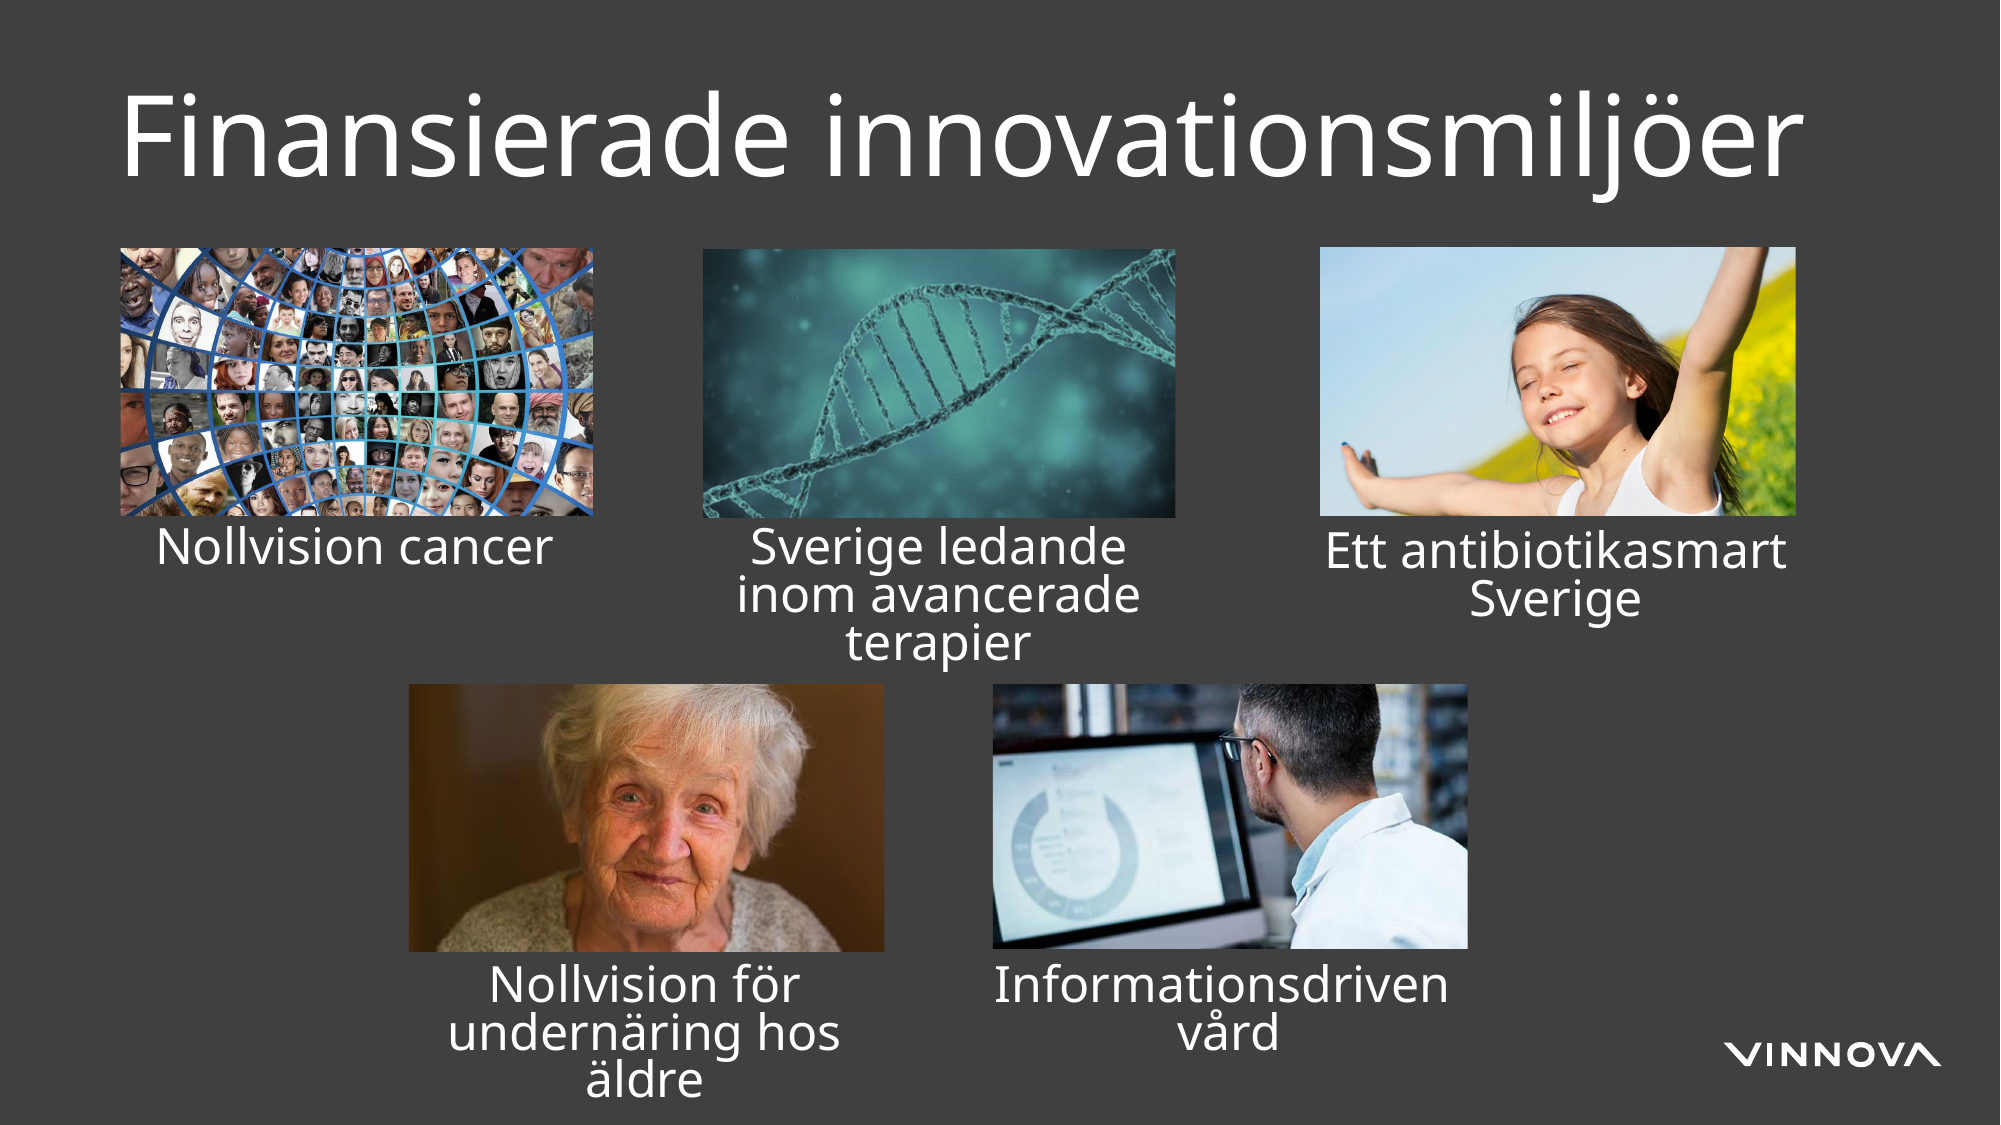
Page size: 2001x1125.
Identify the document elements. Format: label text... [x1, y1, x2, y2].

picture [992, 684, 1468, 949]
picture [1319, 247, 1796, 516]
text_box Nollvision cancer [118, 526, 592, 622]
text_box Nollvision för undernäring hos äldre [408, 963, 882, 1059]
picture [120, 247, 593, 516]
picture [408, 683, 885, 952]
title Finansierade innovationsmiljöer [117, 90, 1880, 191]
text_box Ett antibiotikasmart Sverige [1320, 529, 1793, 626]
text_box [703, 249, 1176, 518]
text_box Informationsdriven vård [992, 963, 1466, 1059]
text_box Sverige ledande inom avancerade terapier [703, 526, 1176, 622]
